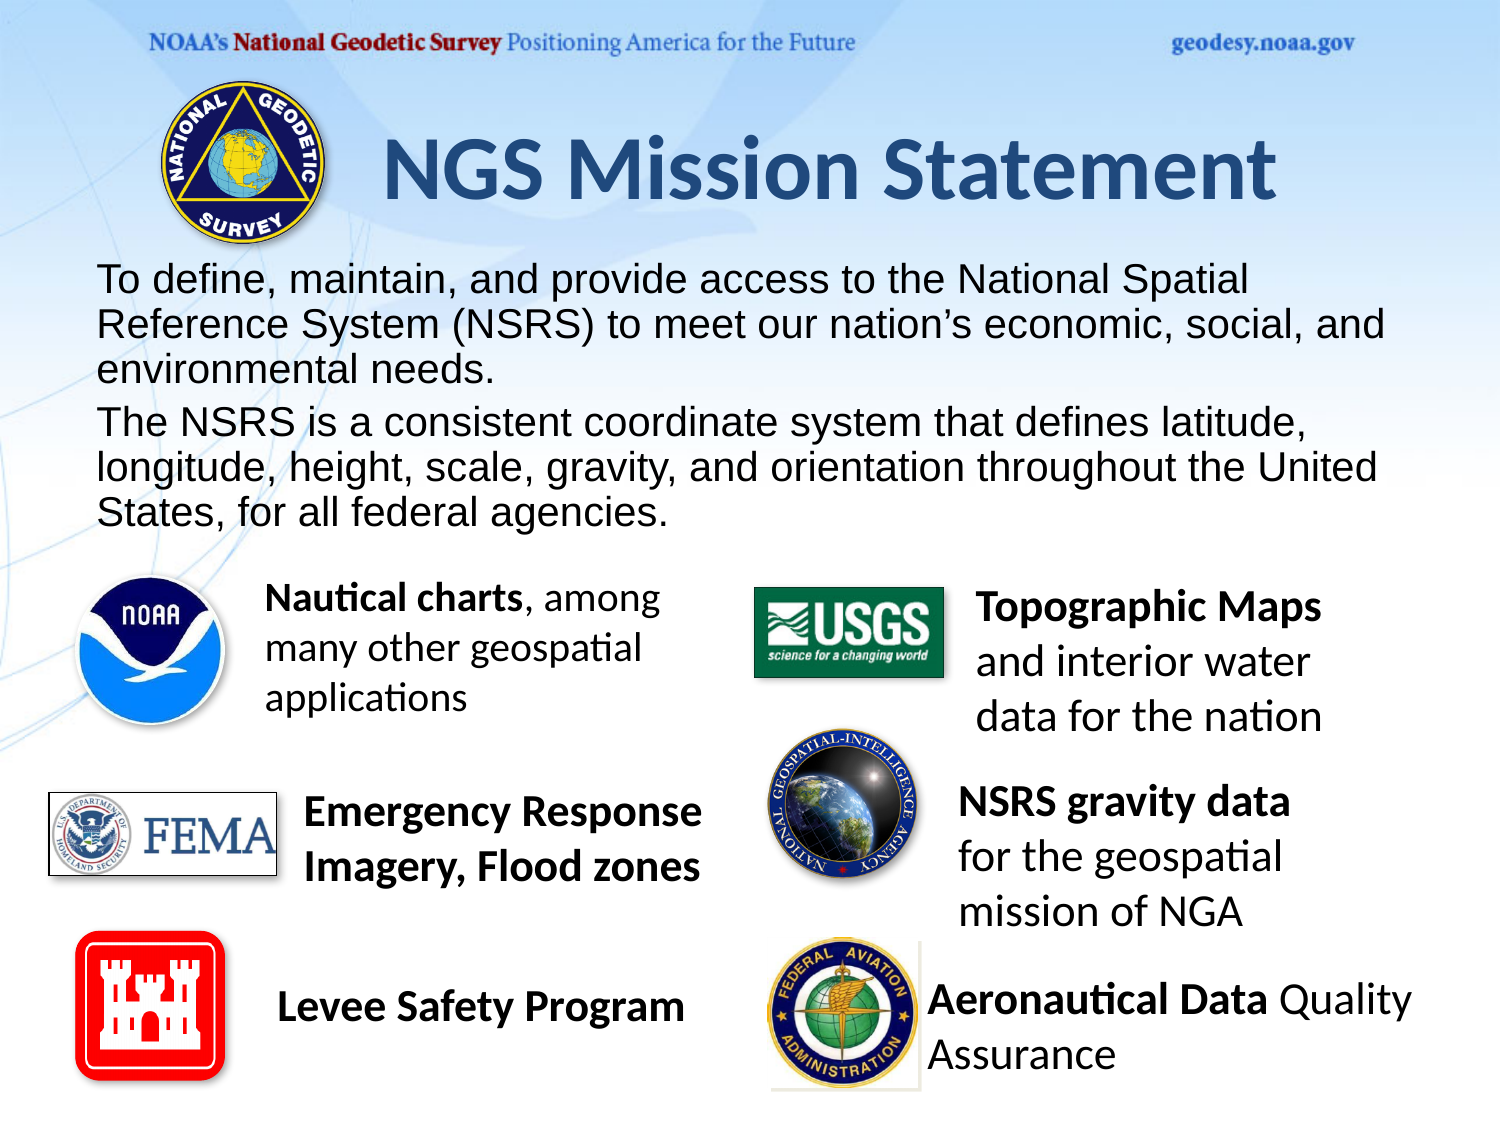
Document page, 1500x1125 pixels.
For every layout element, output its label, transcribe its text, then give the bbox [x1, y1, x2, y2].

text_box Levee Safety Program [262, 968, 737, 1039]
text_box Emergency Response Imagery, Flood zones [288, 773, 763, 899]
list To define, maintain, and provide access to the National Spatial Reference System (NSRS) to meet our nation’s economic, social, and environmental needs. The NSRS is a consistent coordinate system that defines latitude, longitude, height, scale, gravity, and orientation throughout the United States, for all federal agencies. [81, 249, 1425, 375]
picture [0, 0, 1500, 1125]
text_box [72, 928, 228, 1083]
text_box [765, 726, 920, 881]
text_box Topographic Maps and interior water data for the nation [960, 568, 1409, 748]
text_box [72, 572, 228, 728]
title NGS Mission Statement [333, 106, 1463, 219]
text_box Nautical charts, among many other geospatial applications [249, 562, 700, 728]
text_box Aeronautical Data Quality Assurance [921, 961, 1500, 1086]
text_box NSRS gravity data for the geospatial mission of NGA [943, 762, 1350, 943]
